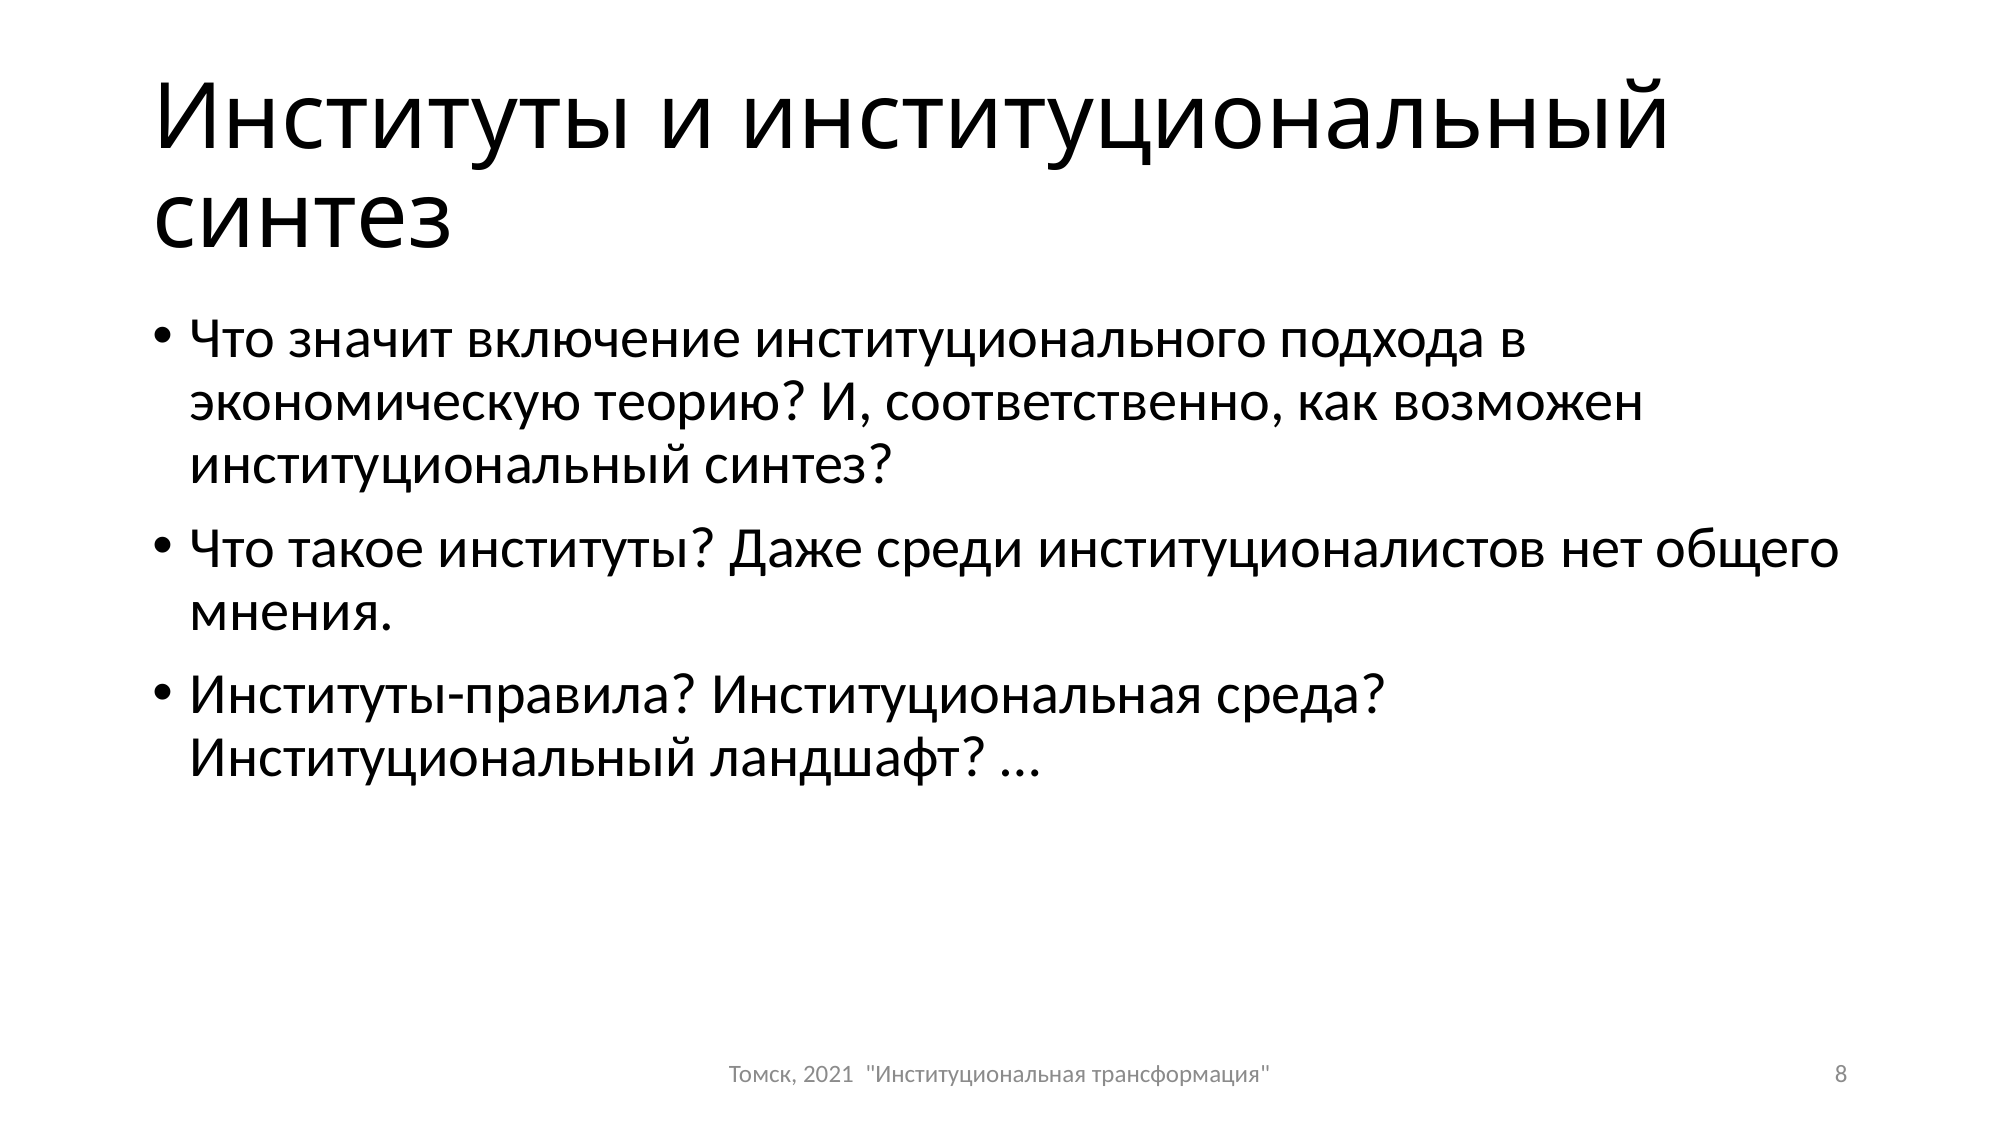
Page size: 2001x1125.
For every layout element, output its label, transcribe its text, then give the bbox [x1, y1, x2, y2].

slide_number 8 [1412, 1042, 1863, 1103]
footer Томск, 2021 "Институциональная трансформация" [662, 1042, 1338, 1103]
list Что значит включение институционального подхода в экономическую теорию? И, соответственно, как возможен институциональный синтез? Что такое институты? Даже среди институционалистов нет общего мнения. Институты-правила? Институциональная среда? Институциональный ландшафт? … [137, 299, 1863, 1014]
title Институты и институциональный синтез [137, 59, 1863, 278]
